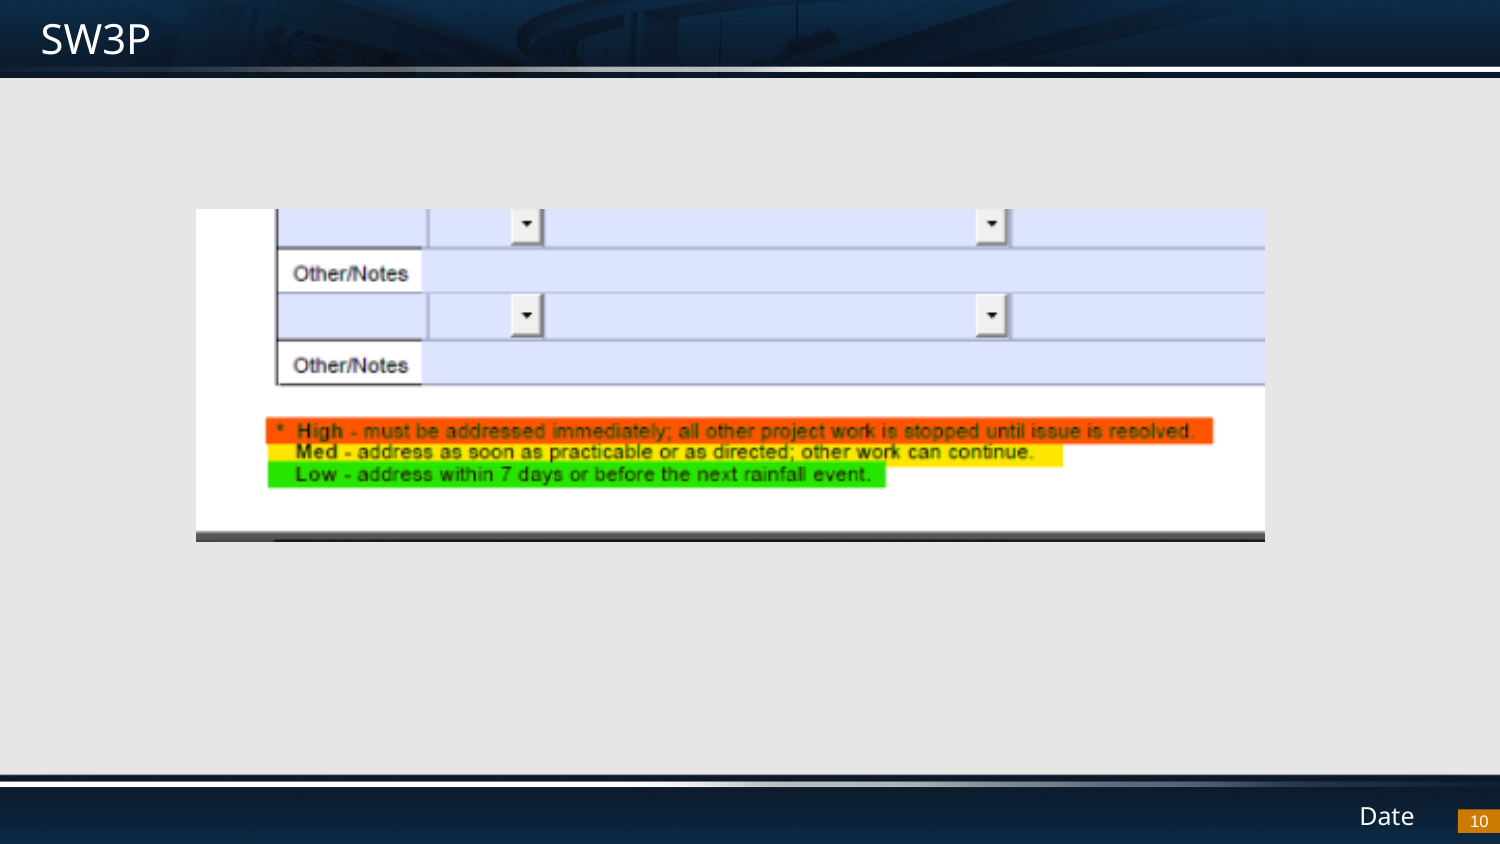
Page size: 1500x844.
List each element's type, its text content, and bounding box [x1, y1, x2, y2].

slide_number 10 [1454, 809, 1489, 833]
picture [196, 209, 1266, 542]
picture [0, 774, 1500, 844]
title SW3P [40, 5, 1411, 71]
picture [0, 0, 1500, 78]
